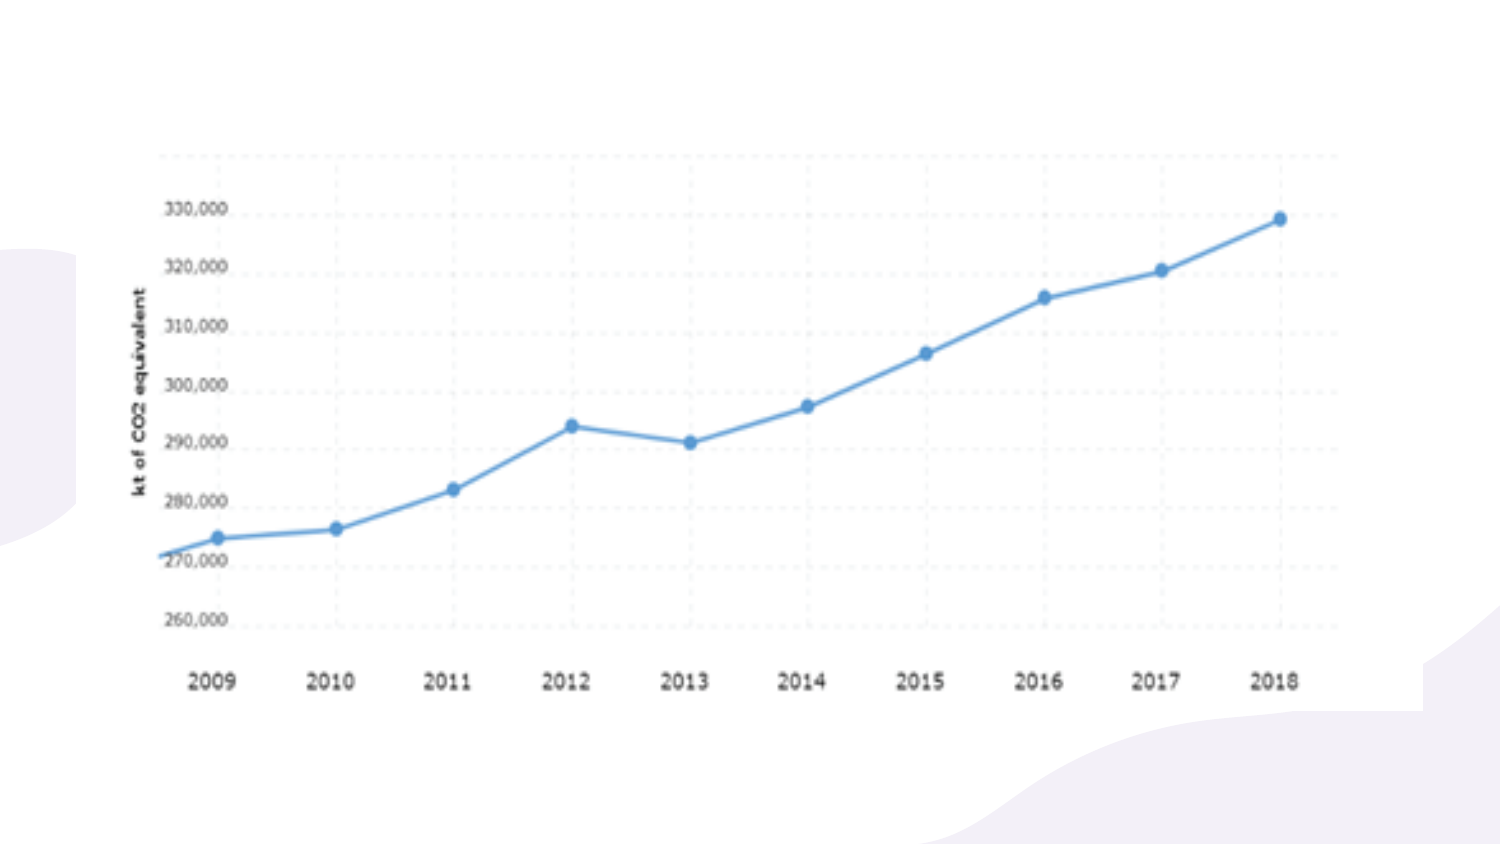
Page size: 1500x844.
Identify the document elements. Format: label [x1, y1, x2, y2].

picture [76, 133, 1424, 711]
